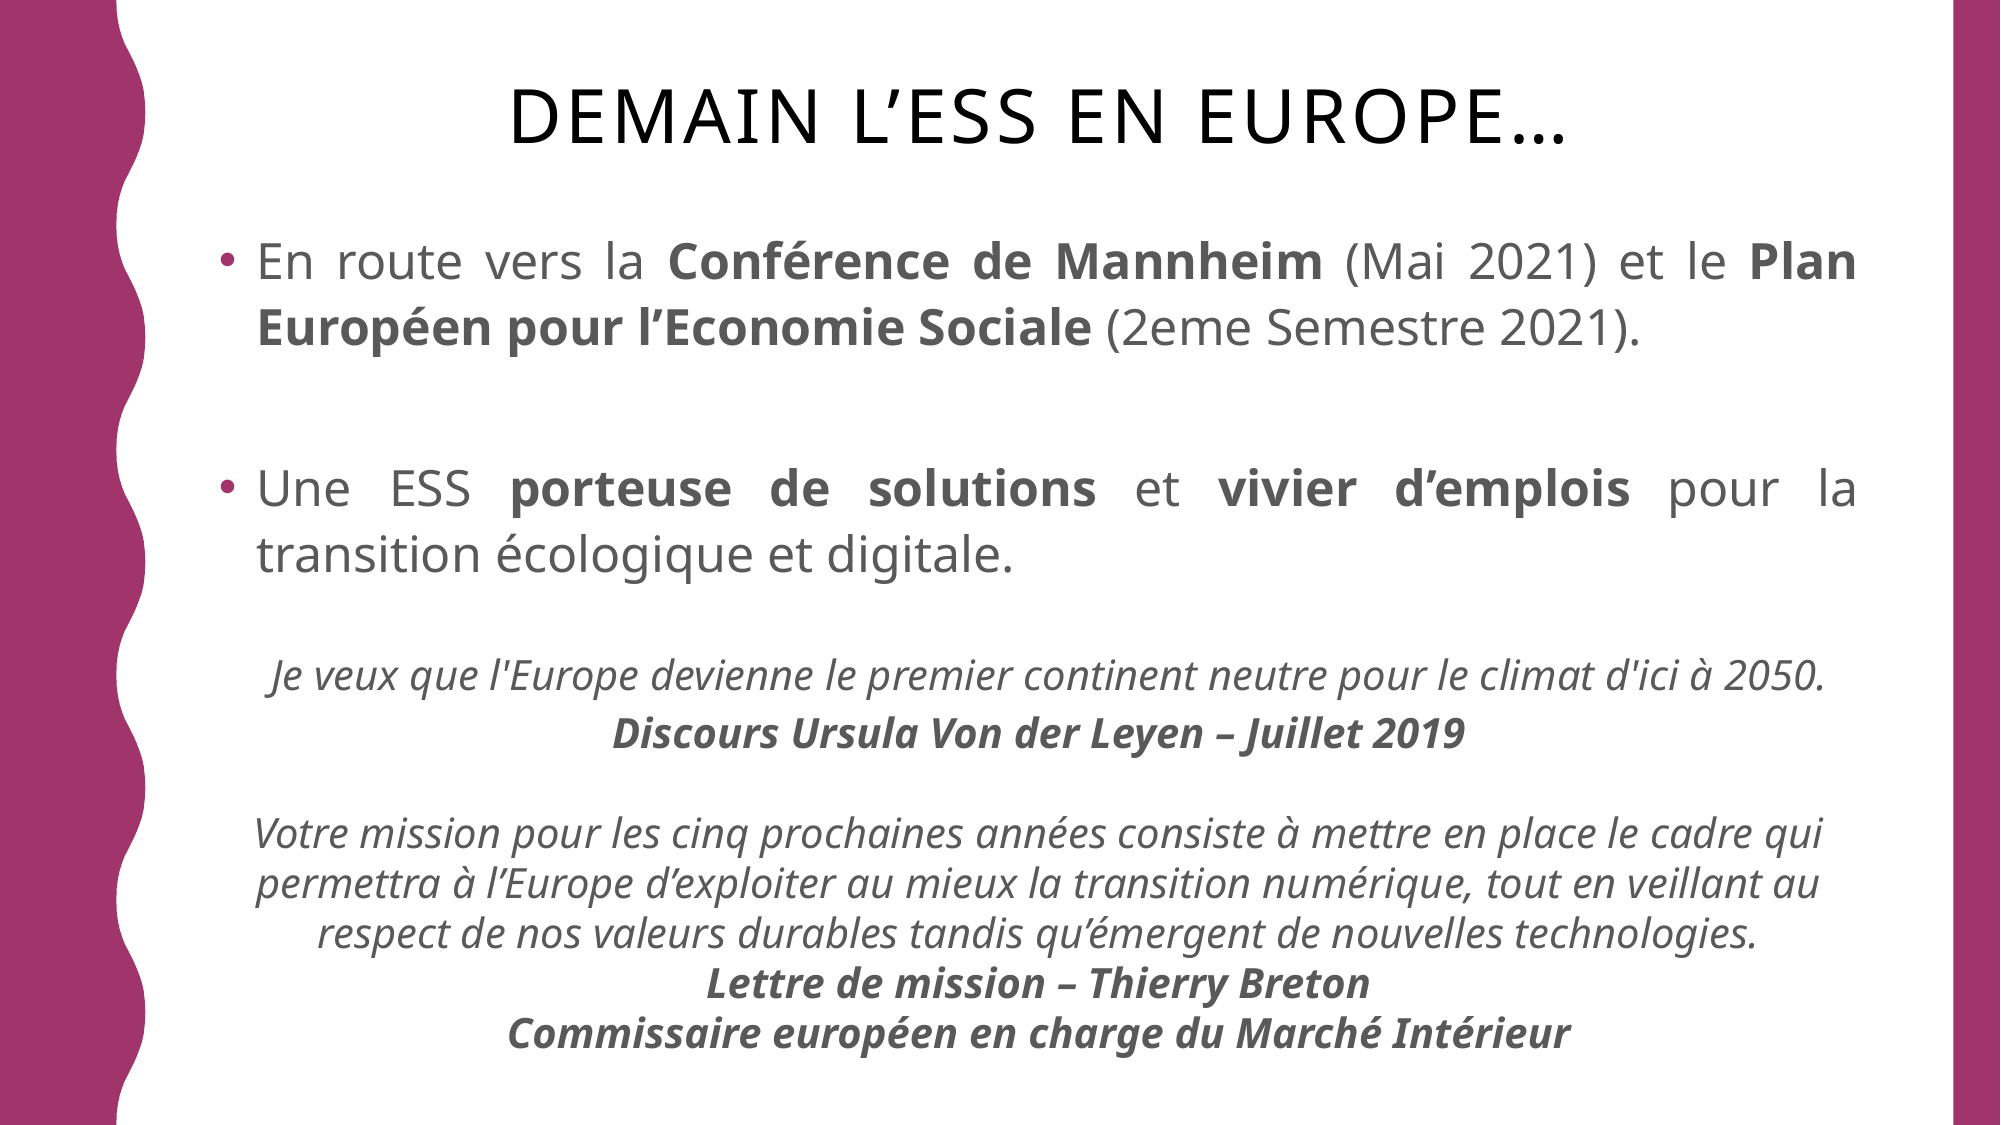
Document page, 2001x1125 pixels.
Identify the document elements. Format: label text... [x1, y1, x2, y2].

list En route vers la Conférence de Mannheim (Mai 2021) et le Plan Européen pour l’Economie Sociale (2eme Semestre 2021). Une ESS porteuse de solutions et vivier d’emplois pour la transition écologique et digitale. Je veux que l'Europe devienne le premier continent neutre pour le climat d'ici à 2050. Discours Ursula Von der Leyen – Juillet 2019 Votre mission pour les cinq prochaines années consiste à mettre en place le cadre qui permettra à l’Europe d’exploiter au mieux la transition numérique, tout en veillant au respect de nos valeurs durables tandis qu’émergent de nouvelles technologies. Lettre de mission – Thierry Breton Commissaire européen en charge du Marché Intérieur [204, 216, 1874, 771]
title Demain l’ESS en EUROPE… [204, 71, 1874, 178]
